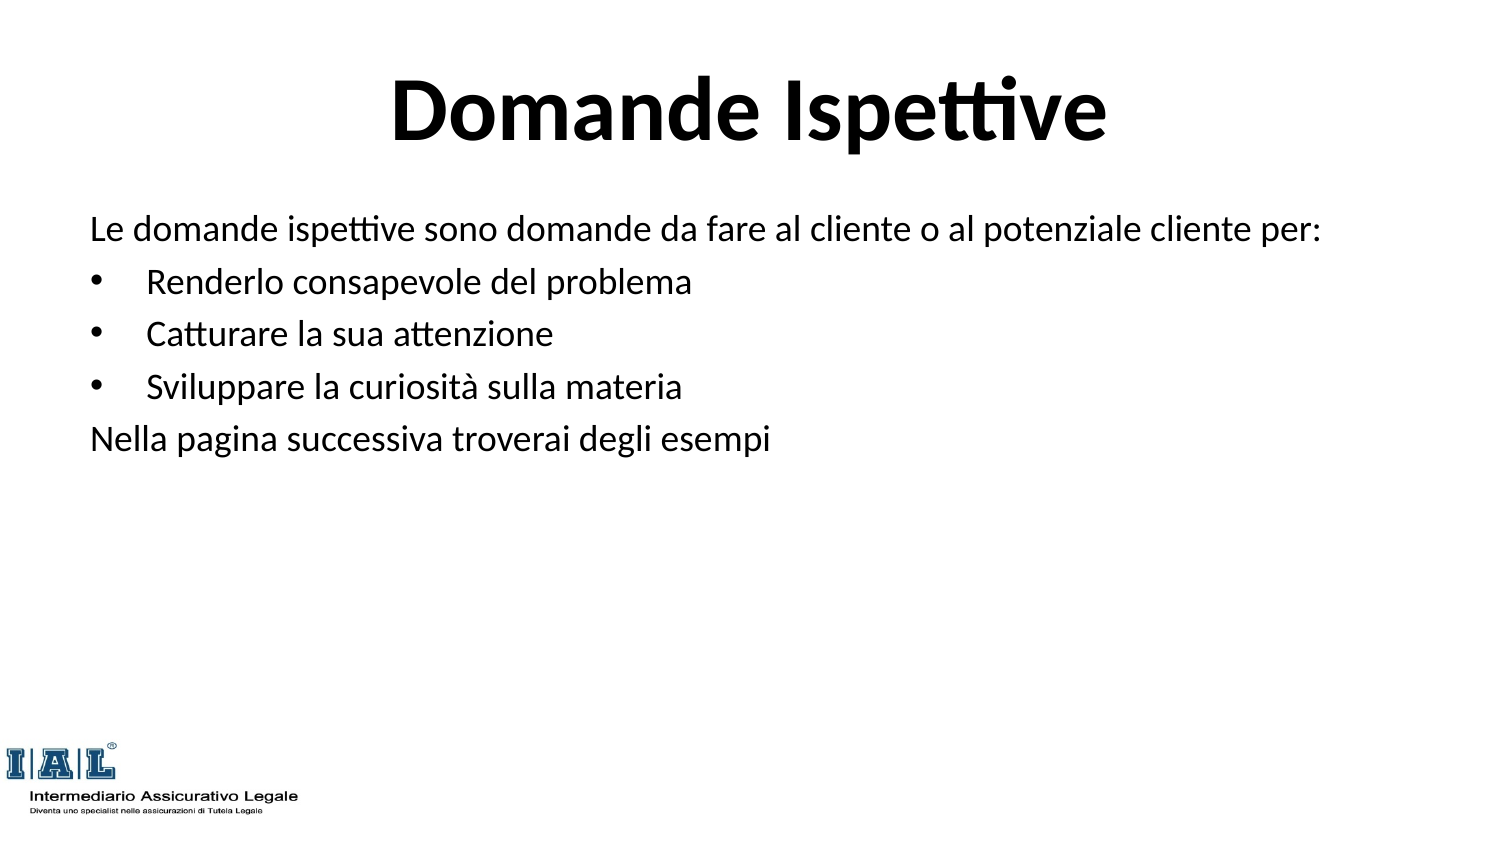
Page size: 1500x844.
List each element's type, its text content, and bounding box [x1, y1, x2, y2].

list Le domande ispettive sono domande da fare al cliente o al potenziale cliente per: Renderlo consapevole del problema Catturare la sua attenzione Sviluppare la curiosità sulla materia Nella pagina successiva troverai degli esempi [75, 196, 1425, 754]
title Domande Ispettive [75, 33, 1425, 175]
picture [0, 716, 302, 844]
